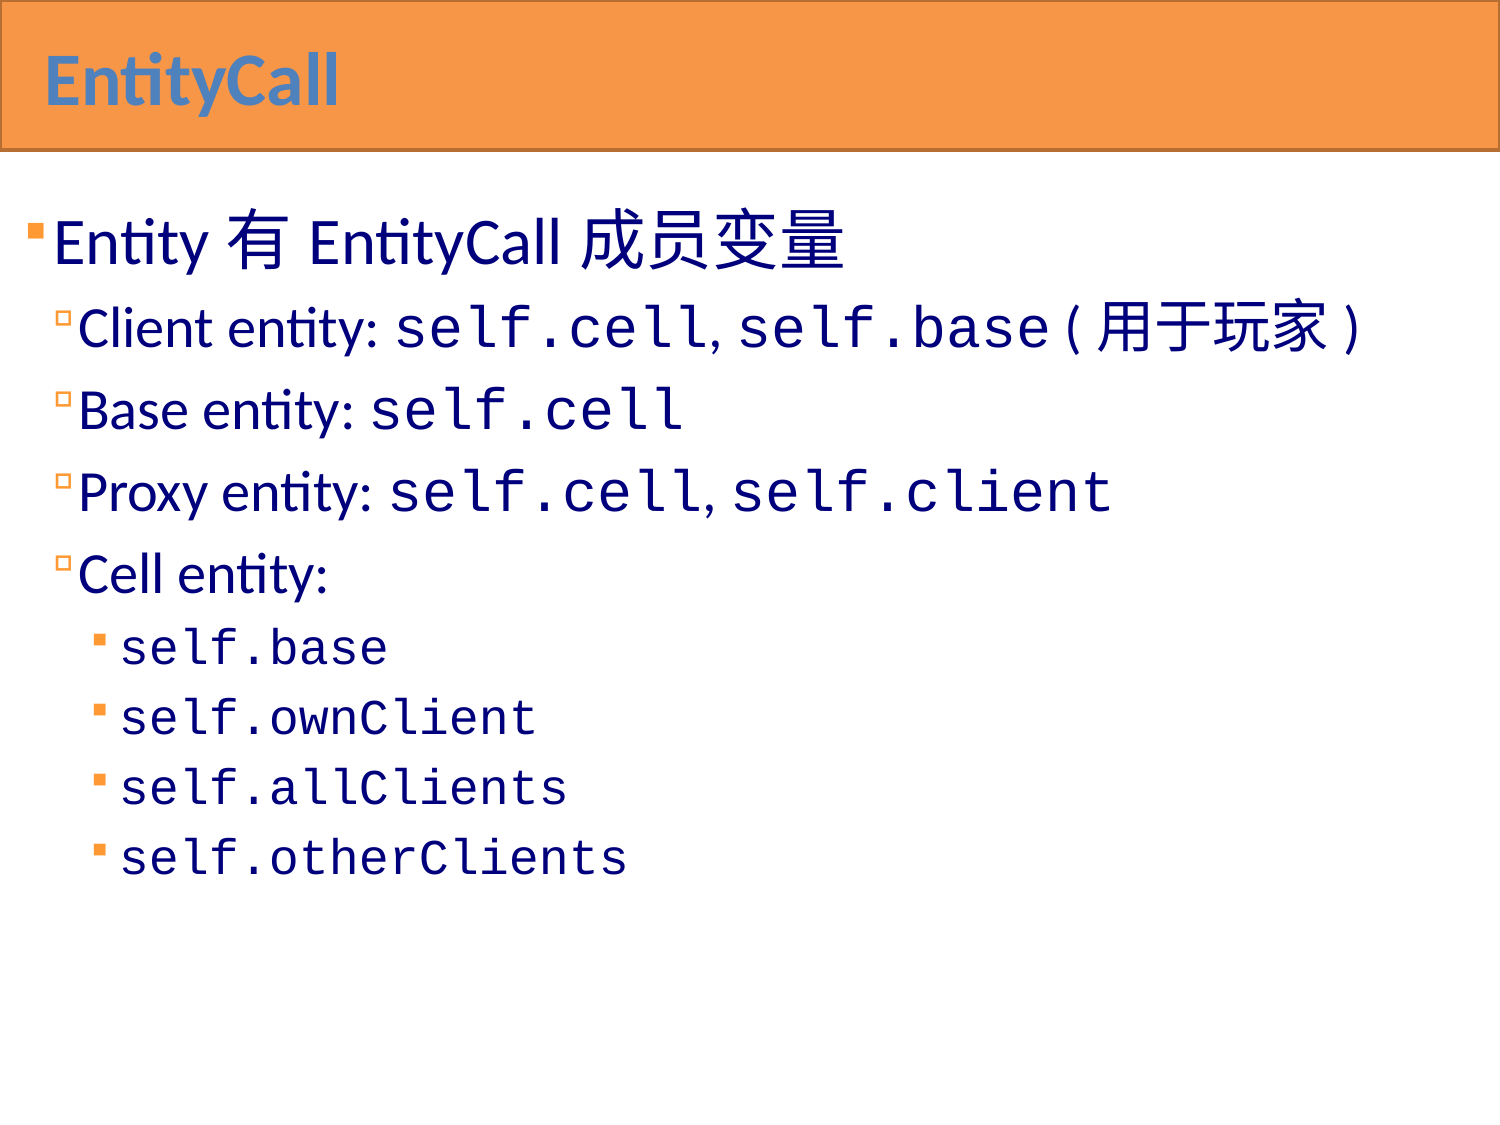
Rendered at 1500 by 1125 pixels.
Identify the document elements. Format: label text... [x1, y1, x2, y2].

title EntityCall [29, 21, 1483, 129]
text_box Entity有EntityCall成员变量 Client entity: self.cell, self.base (用于玩家) Base entity: self.cell Proxy entity: self.cell, self.client Cell entity: self.base self.ownClient self.allClients self.otherClients [14, 196, 1500, 1071]
text_box [0, 0, 1500, 152]
